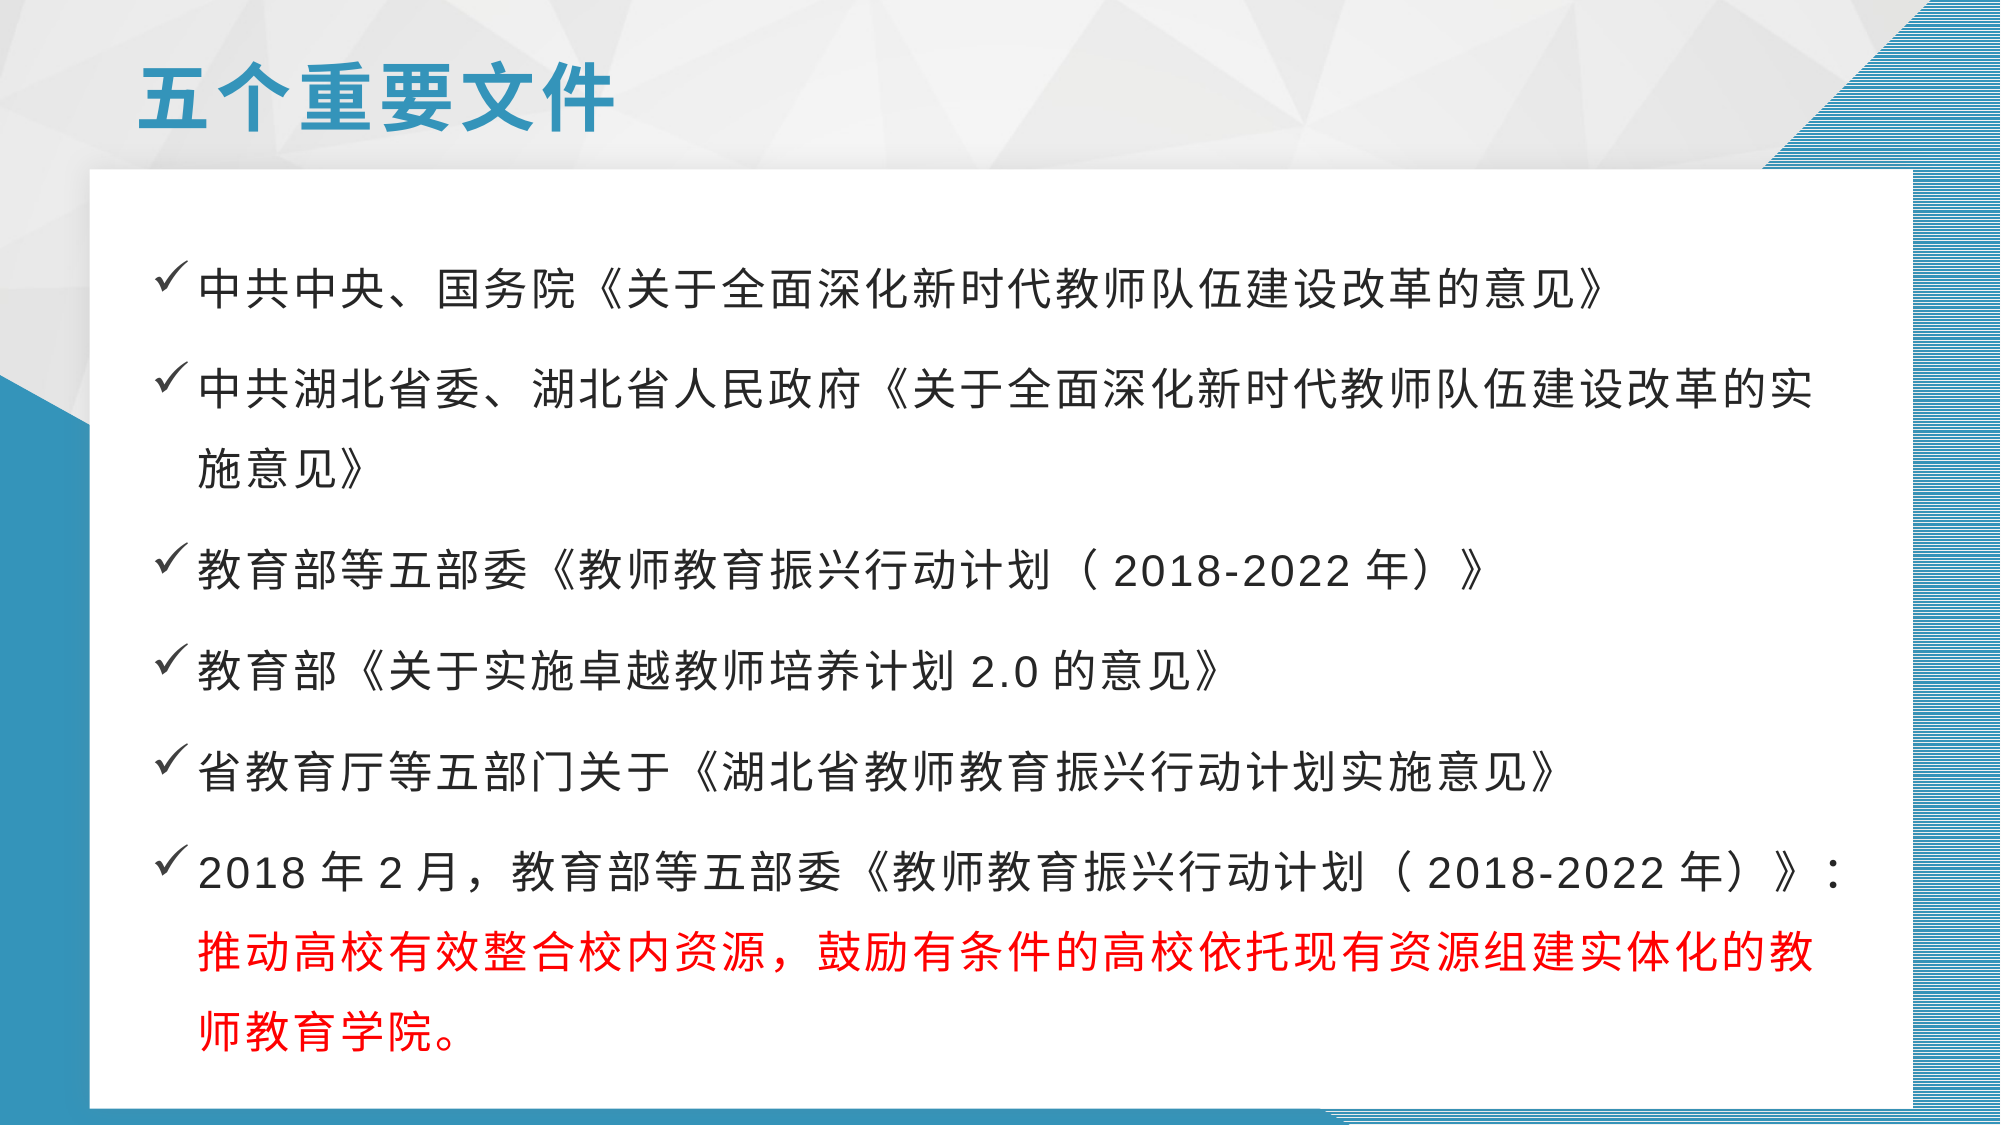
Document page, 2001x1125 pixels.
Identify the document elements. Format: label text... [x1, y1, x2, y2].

text_box [87, 167, 1915, 1111]
text_box 中共中央、国务院《关于全面深化新时代教师队伍建设改革的意见》 中共湖北省委、湖北省人民政府《关于全面深化新时代教师队伍建设改革的实施意见》 教育部等五部委《教师教育振兴行动计划（2018-2022年）》 教育部《关于实施卓越教师培养计划2.0的意见》 省教育厅等五部门关于《湖北省教师教育振兴行动计划实施意见》 2018年2月，教育部等五部委《教师教育振兴行动计划（2018-2022年）》：推动高校有效整合校内资源，鼓励有条件的高校依托现有资源组建实体化的教师教育学院。 [135, 226, 1849, 953]
text_box [1344, 0, 2000, 1125]
text_box [0, 373, 1352, 1125]
text_box 五个重要文件 [120, 30, 1849, 149]
picture [0, 0, 1926, 420]
